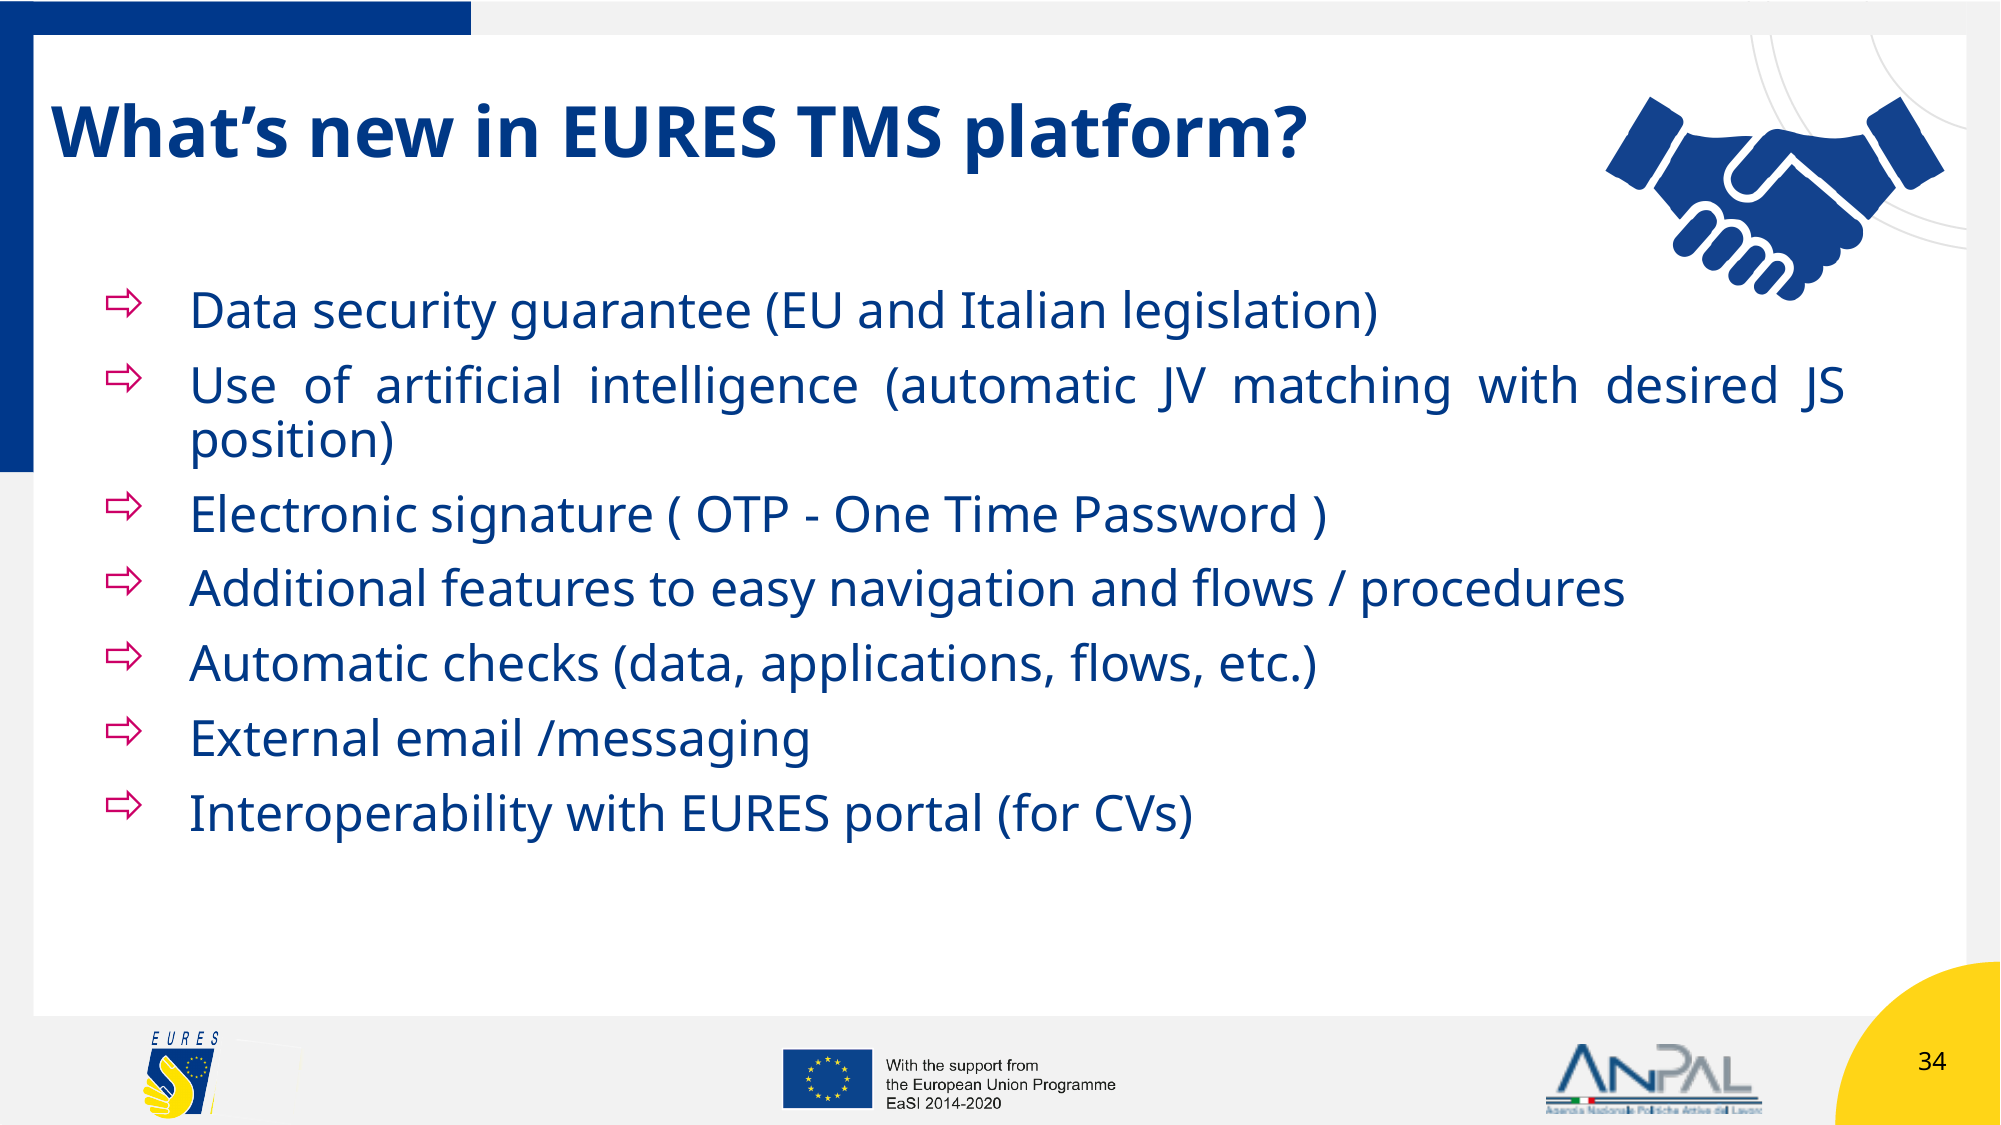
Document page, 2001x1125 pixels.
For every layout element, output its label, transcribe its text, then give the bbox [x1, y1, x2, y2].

slide_number 33 [1804, 1032, 1962, 1093]
title What’s new in EURES TMS platform? [36, 25, 1587, 243]
picture [0, 1, 2000, 1125]
list Data security guarantee (EU and Italian legislation) Use of artificial intelligence (automatic JV matching with desired JS position) Electronic signature ( OTP - One Time Password ) Additional features to easy navigation and flows / procedures Automatic checks (data, applications, flows, etc.) External email /messaging Interoperability with EURES portal (for CVs) [86, 277, 1863, 1068]
